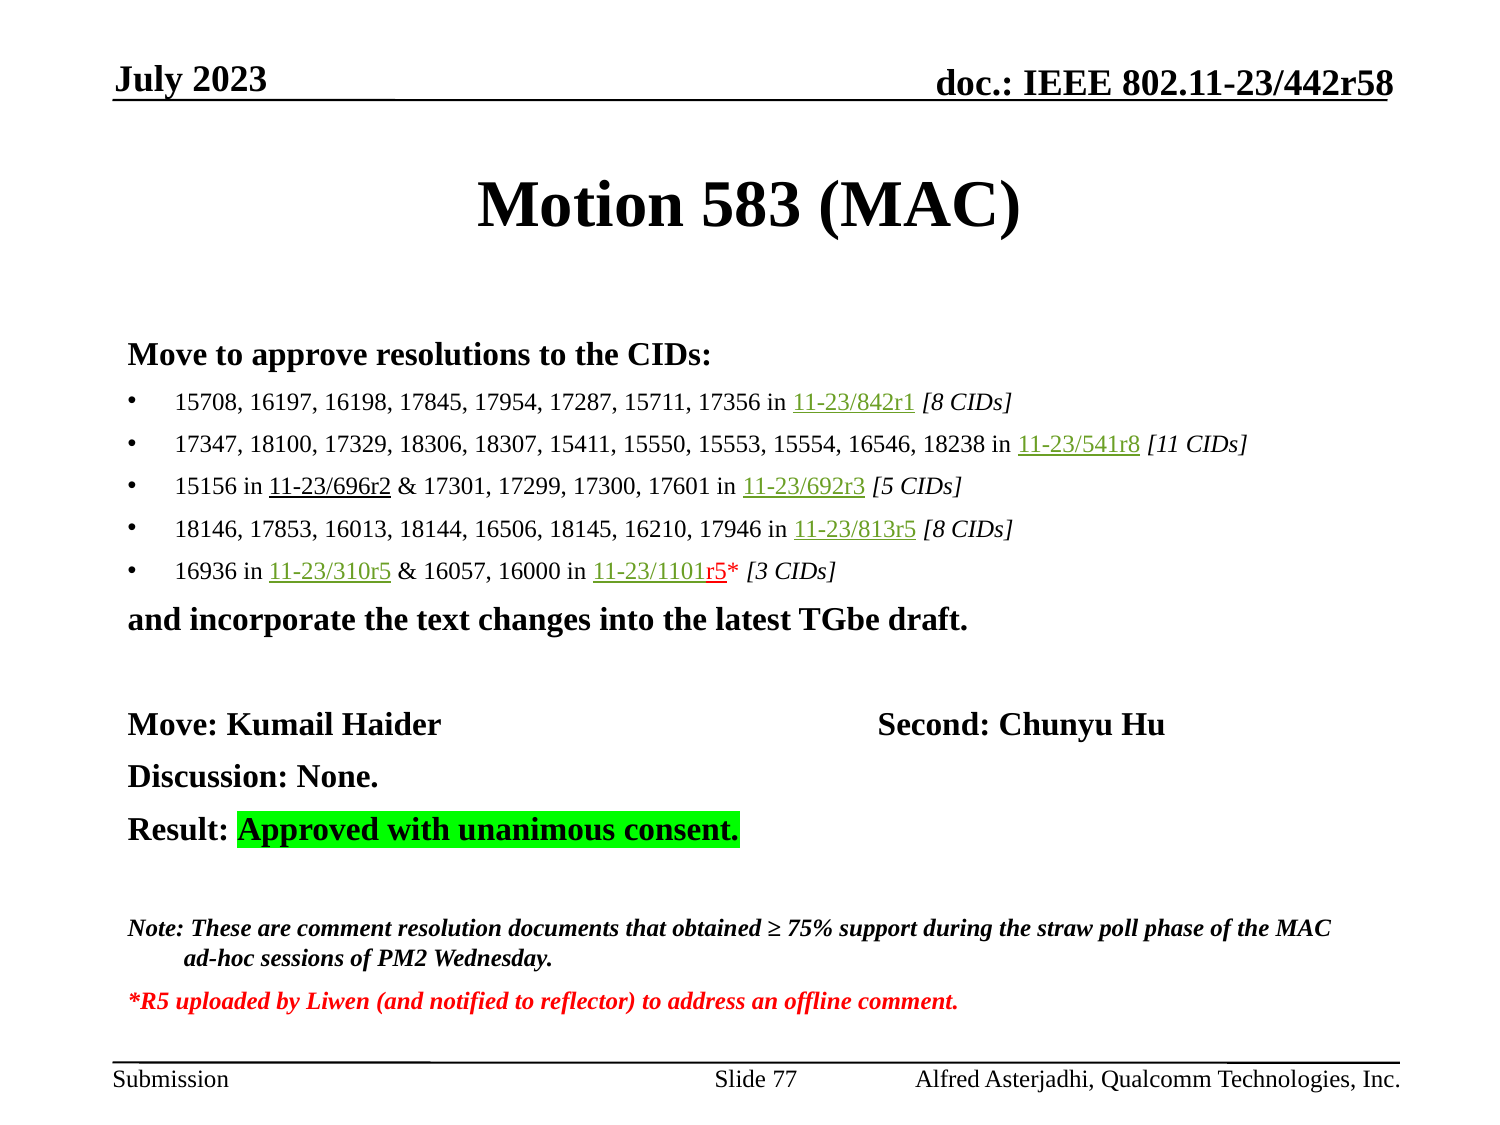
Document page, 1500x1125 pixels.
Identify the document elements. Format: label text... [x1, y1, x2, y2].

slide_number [114, 54, 423, 100]
slide_number Slide 77 [712, 1061, 800, 1123]
footer Alfred Asterjadhi, Qualcomm Technologies, Inc. [878, 1061, 1402, 1093]
list Move to approve resolutions to the CIDs: 15708, 16197, 16198, 17845, 17954, 17287, 15711, 17356 in 11-23/842r1 [8 CIDs] 17347, 18100, 17329, 18306, 18307, 15411, 15550, 15553, 15554, 16546, 18238 in 11-23/541r8 [11 CIDs] 15156 in 11-23/696r2 & 17301, 17299, 17300, 17601 in 11-23/692r3 [5 CIDs] 18146, 17853, 16013, 18144, 16506, 18145, 16210, 17946 in 11-23/813r5 [8 CIDs] 16936 in 11-23/310r5 & 16057, 16000 in 11-23/1101r5* [3 CIDs] and incorporate the text changes into the latest TGbe draft. Move: Kumail Haider Second: Chunyu Hu Discussion: None. Result: Approved with unanimous consent. Note: These are comment resolution documents that obtained ≥ 75% support during the straw poll phase of the MAC ad-hoc sessions of PM2 Wednesday. *R5 uploaded by Liwen (and notified to reflector) to address an offline comment. [112, 324, 1388, 1063]
title Motion 583 (MAC) [112, 112, 1388, 288]
